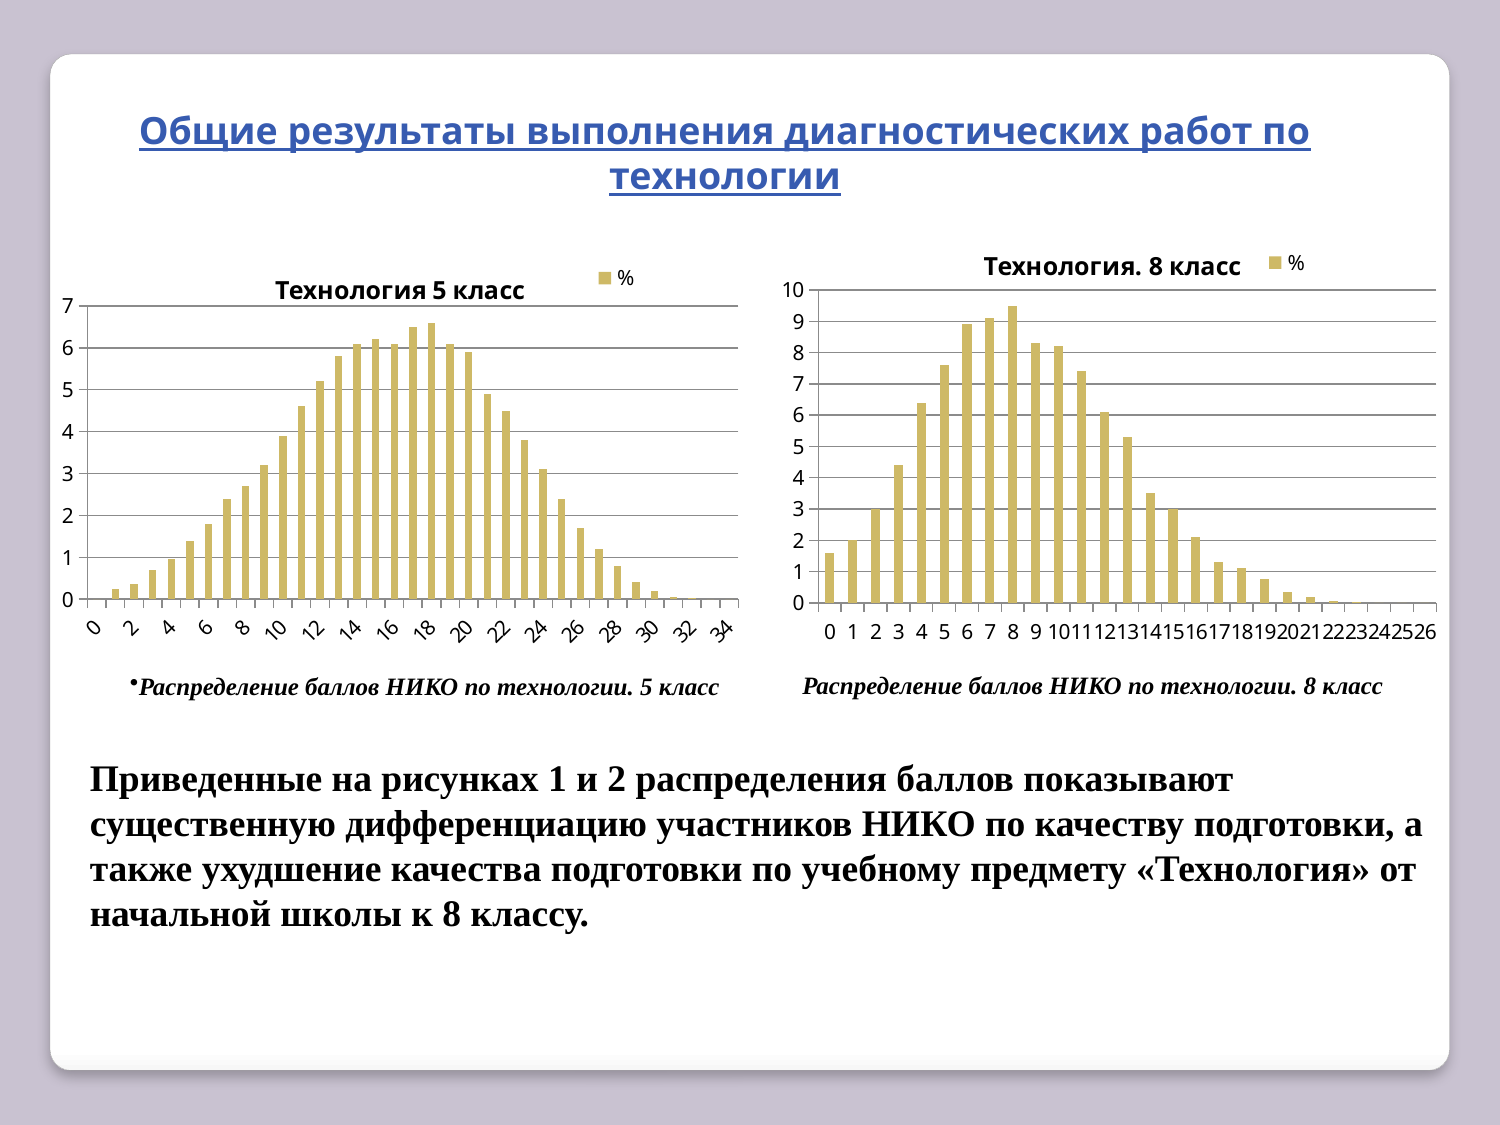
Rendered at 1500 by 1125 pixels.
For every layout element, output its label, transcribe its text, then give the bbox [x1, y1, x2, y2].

chart [49, 249, 751, 651]
chart [774, 224, 1451, 651]
text_box Распределение баллов НИКО по технологии. 5 класс [75, 662, 775, 708]
text_box Распределение баллов НИКО по технологии. 8 класс [787, 664, 1425, 708]
text_box Общие результаты выполнения диагностических работ по технологии [87, 99, 1363, 475]
text_box Приведенные на рисунках 1 и 2 распределения баллов показывают существенную дифференциацию участников НИКО по качеству подготовки, а также ухудшение качества подготовки по учебному предмету «Технология» от начальной школы к 8 классу. [75, 746, 1450, 941]
